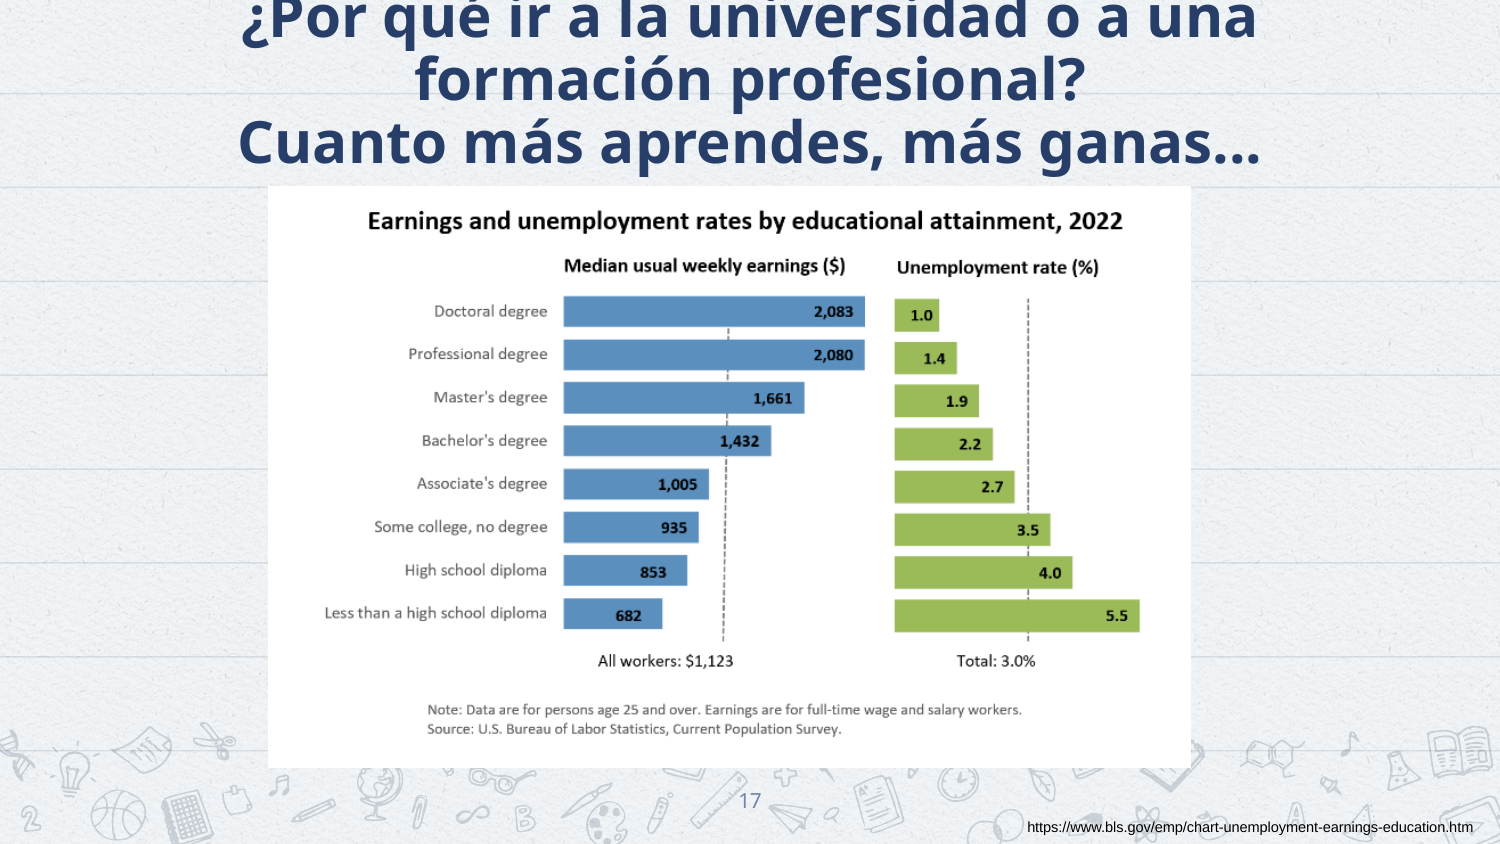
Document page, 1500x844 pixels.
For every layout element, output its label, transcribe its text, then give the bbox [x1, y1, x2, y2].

text_box https://www.bls.gov/emp/chart-unemployment-earnings-education.htm [1012, 810, 1500, 844]
slide_number 17 [705, 779, 795, 825]
picture [0, 0, 1500, 844]
title ¿Por qué ir a la universidad o a una formación profesional? Cuanto más aprendes, más ganas... [168, 85, 1332, 176]
